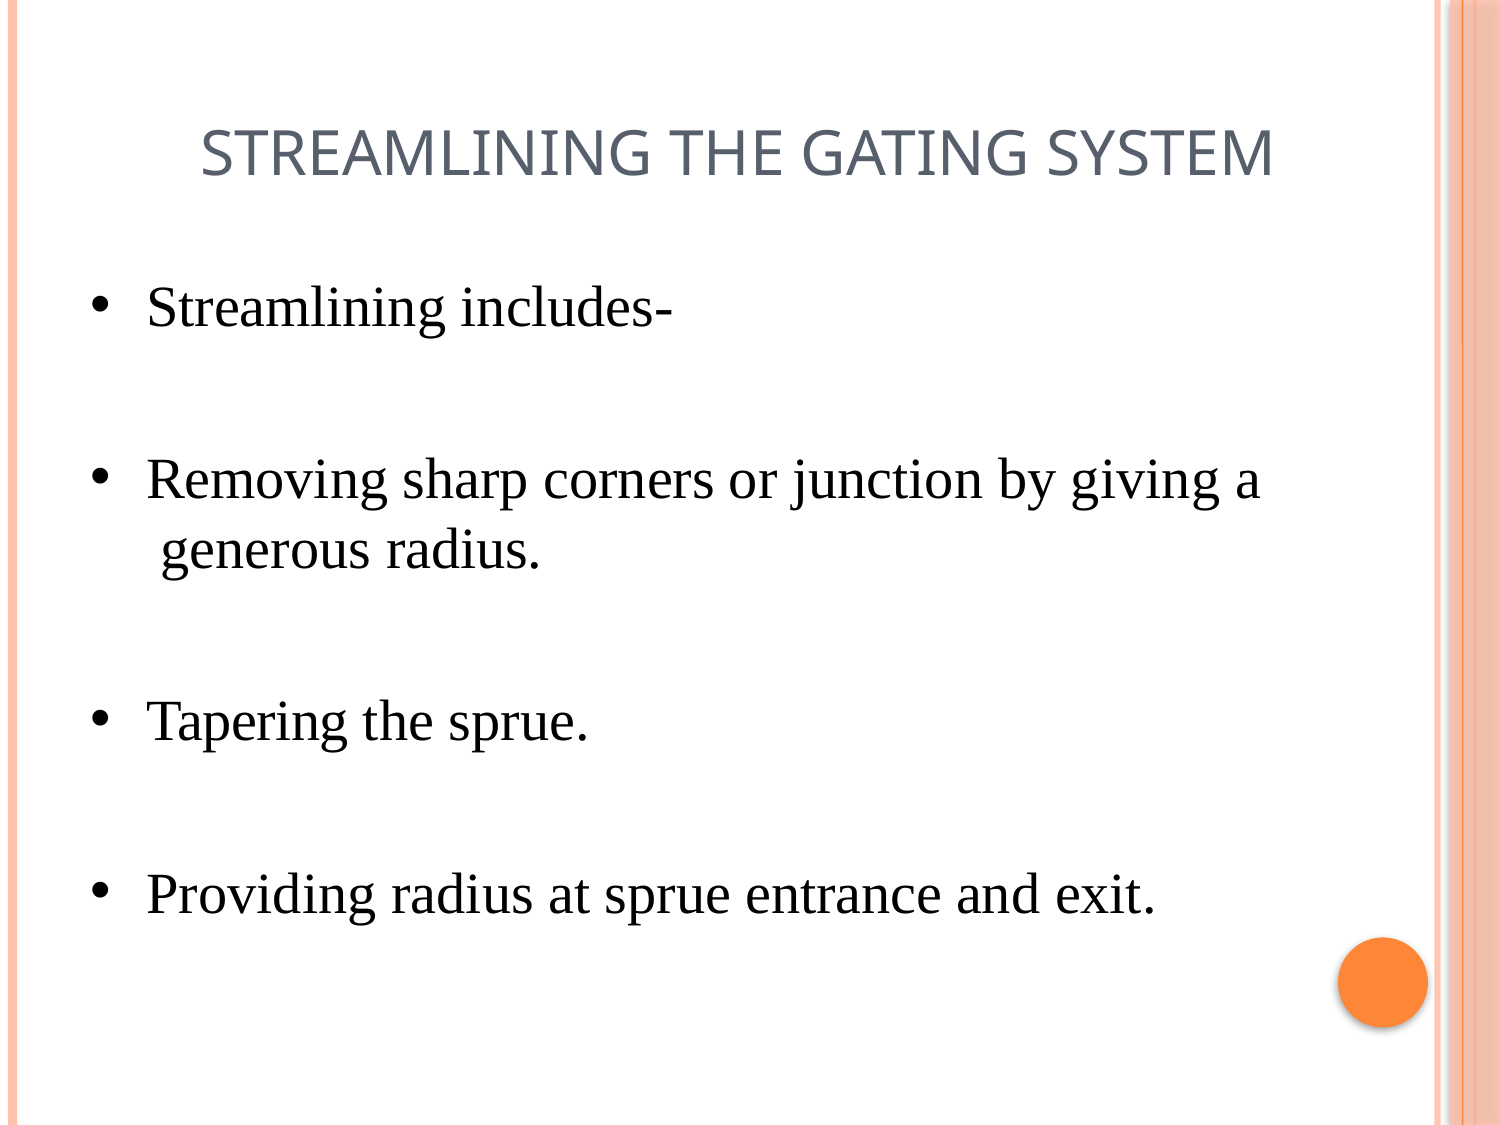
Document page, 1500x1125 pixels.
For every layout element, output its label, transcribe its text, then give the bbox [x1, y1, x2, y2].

text_box Streamlining includes- Removing sharp corners or junction by giving a generous radius. Tapering the sprue. Providing radius at sprue entrance and exit. [87, 265, 1265, 925]
title Streamlining the gating system [198, 0, 1301, 189]
